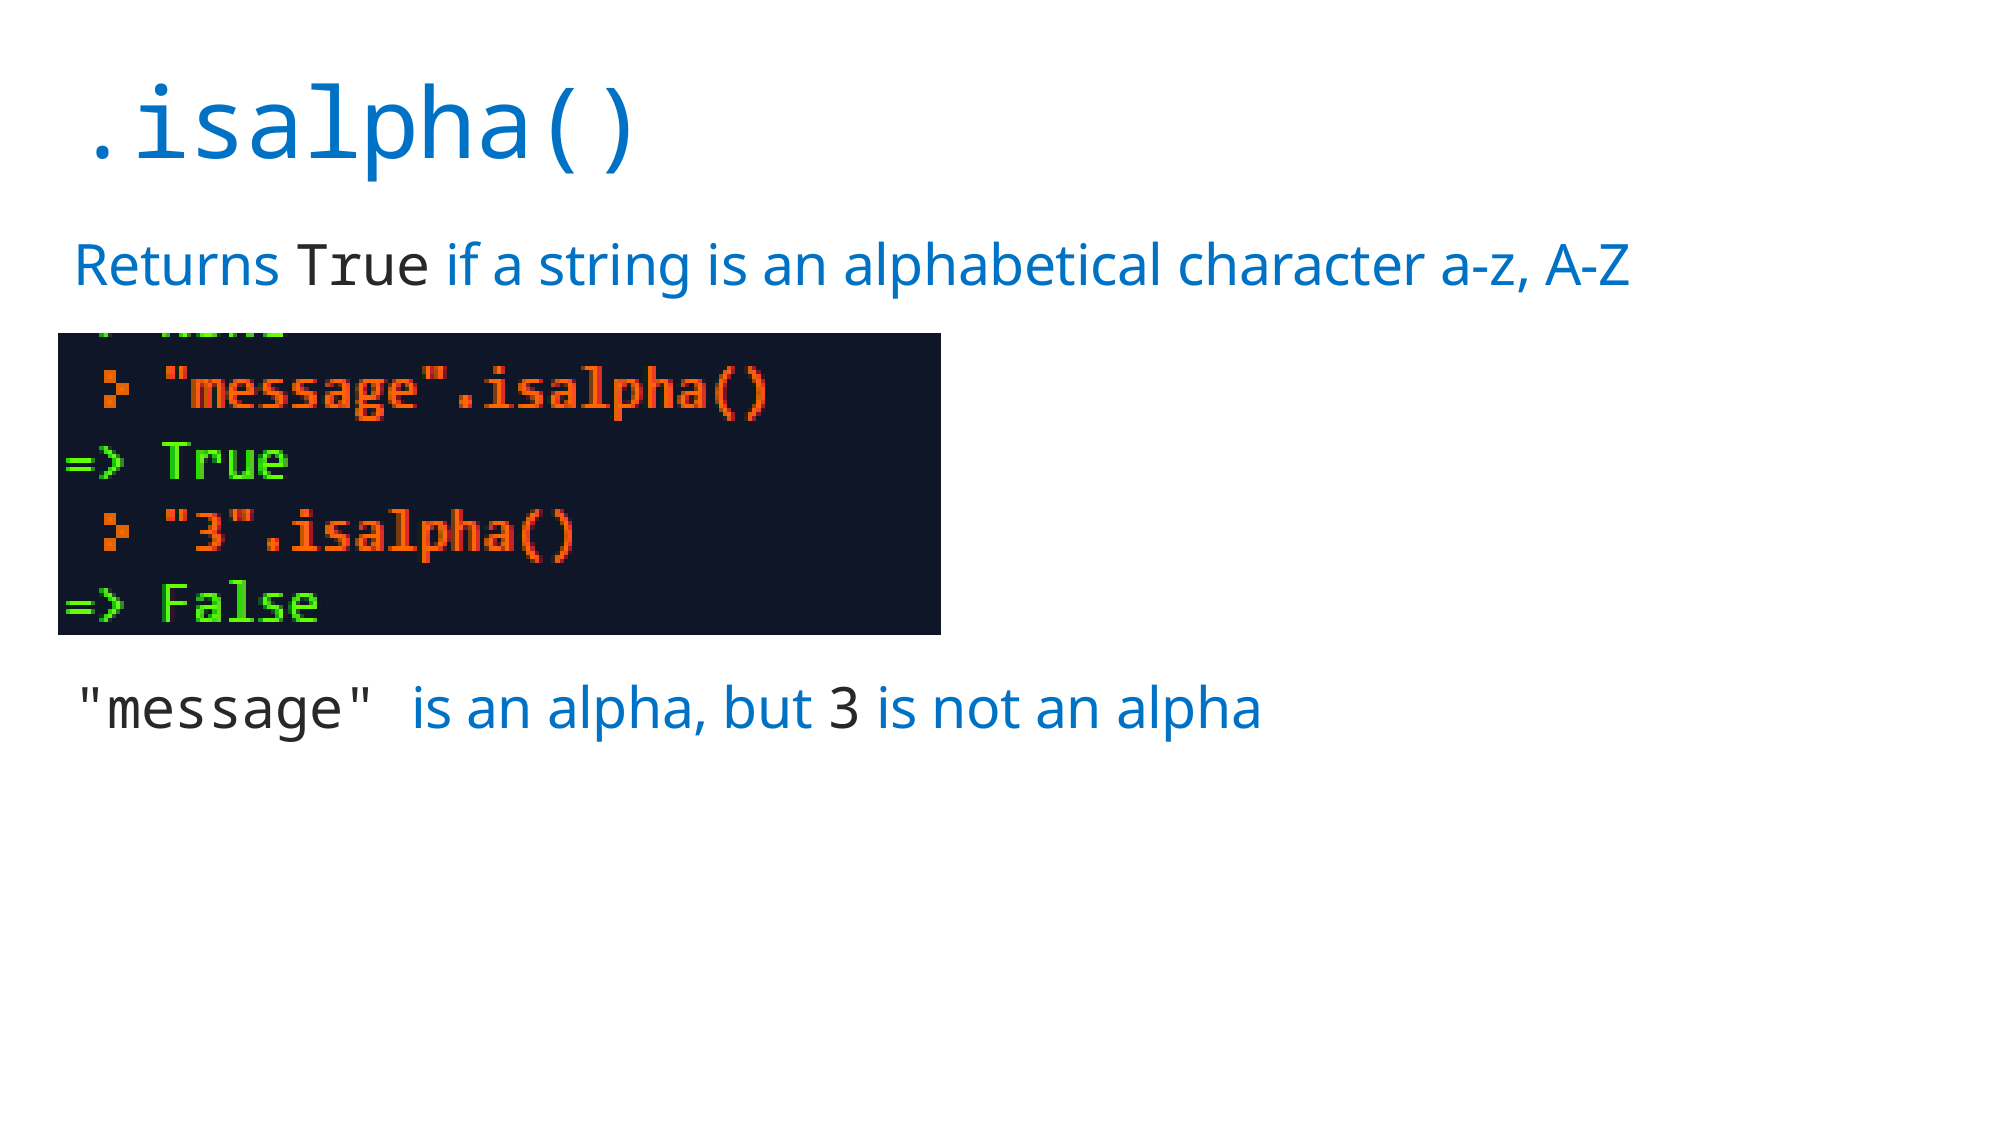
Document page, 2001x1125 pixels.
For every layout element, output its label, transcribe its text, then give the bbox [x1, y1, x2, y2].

picture [58, 333, 941, 635]
title .isalpha() [58, 58, 1942, 206]
list Returns True if a string is an alphabetical character a-z, A-Z "message" is an alpha, but 3 is not an alpha [58, 220, 1942, 989]
